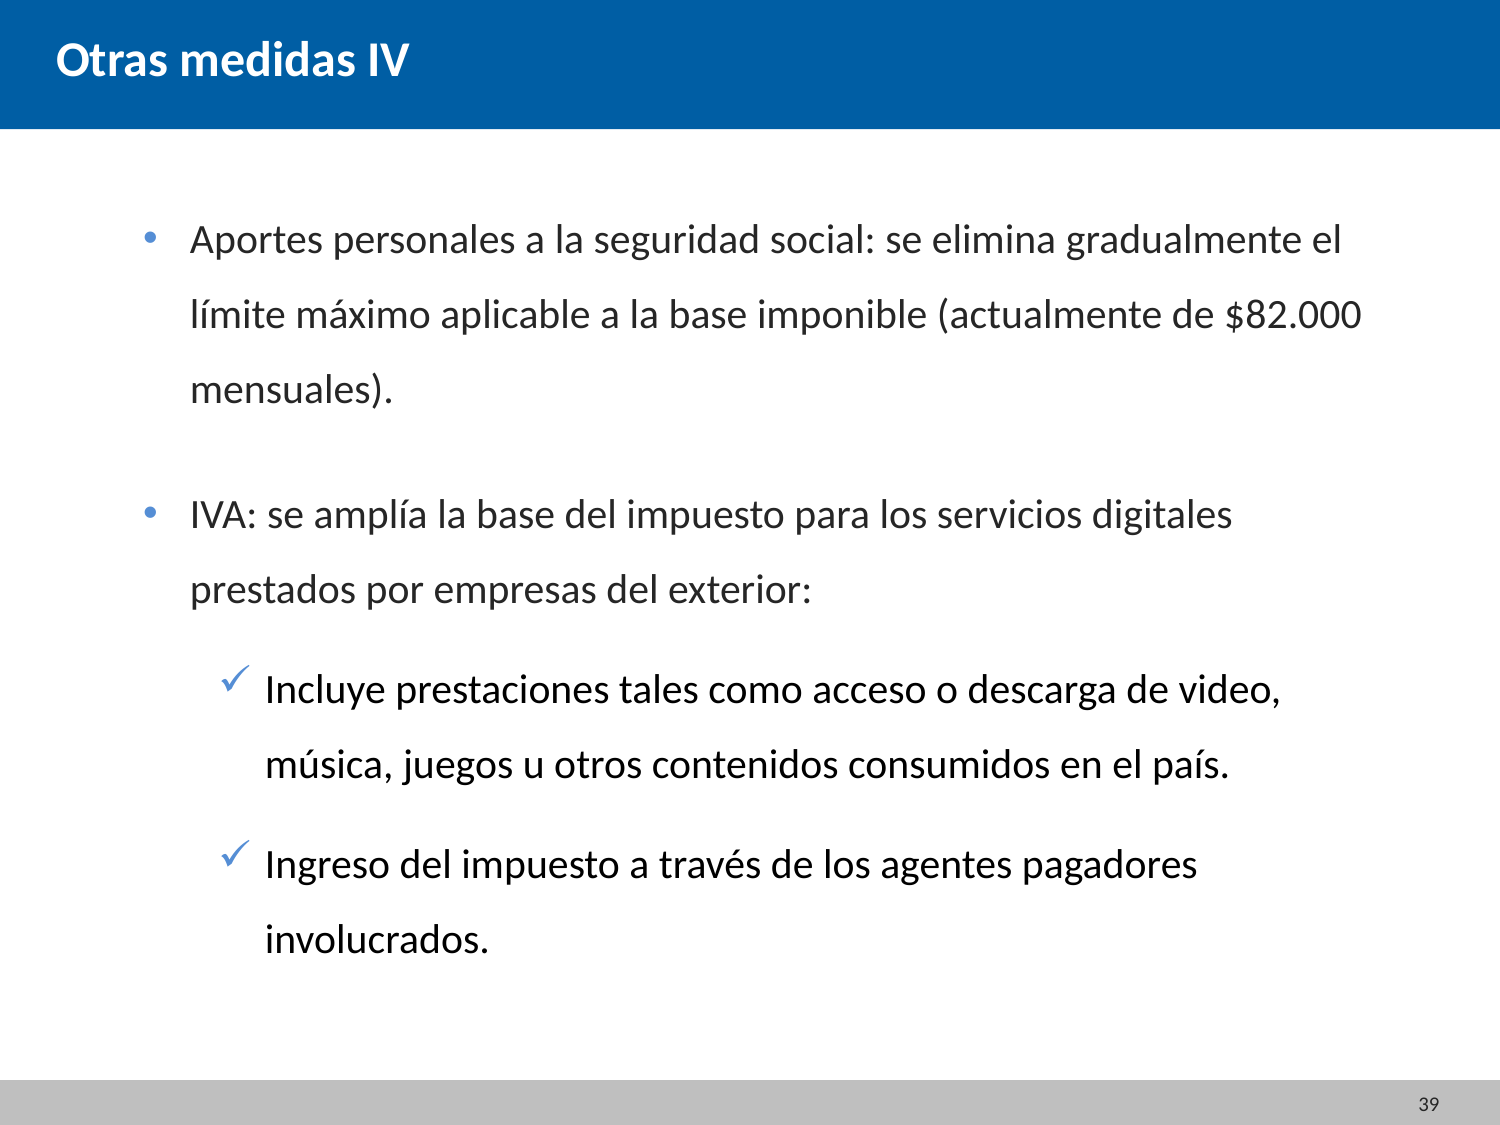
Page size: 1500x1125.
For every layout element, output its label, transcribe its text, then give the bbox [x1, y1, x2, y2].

slide_number 39 [1104, 1073, 1455, 1125]
text_box Otras medidas IV [41, 19, 1400, 94]
text_box Aportes personales a la seguridad social: se elimina gradualmente el límite máximo aplicable a la base imponible (actualmente de $82.000 mensuales). IVA: se amplía la base del impuesto para los servicios digitales prestados por empresas del exterior: Incluye prestaciones tales como acceso o descarga de video, música, juegos u otros contenidos consumidos en el país. Ingreso del impuesto a través de los agentes pagadores involucrados. [100, 179, 1400, 970]
